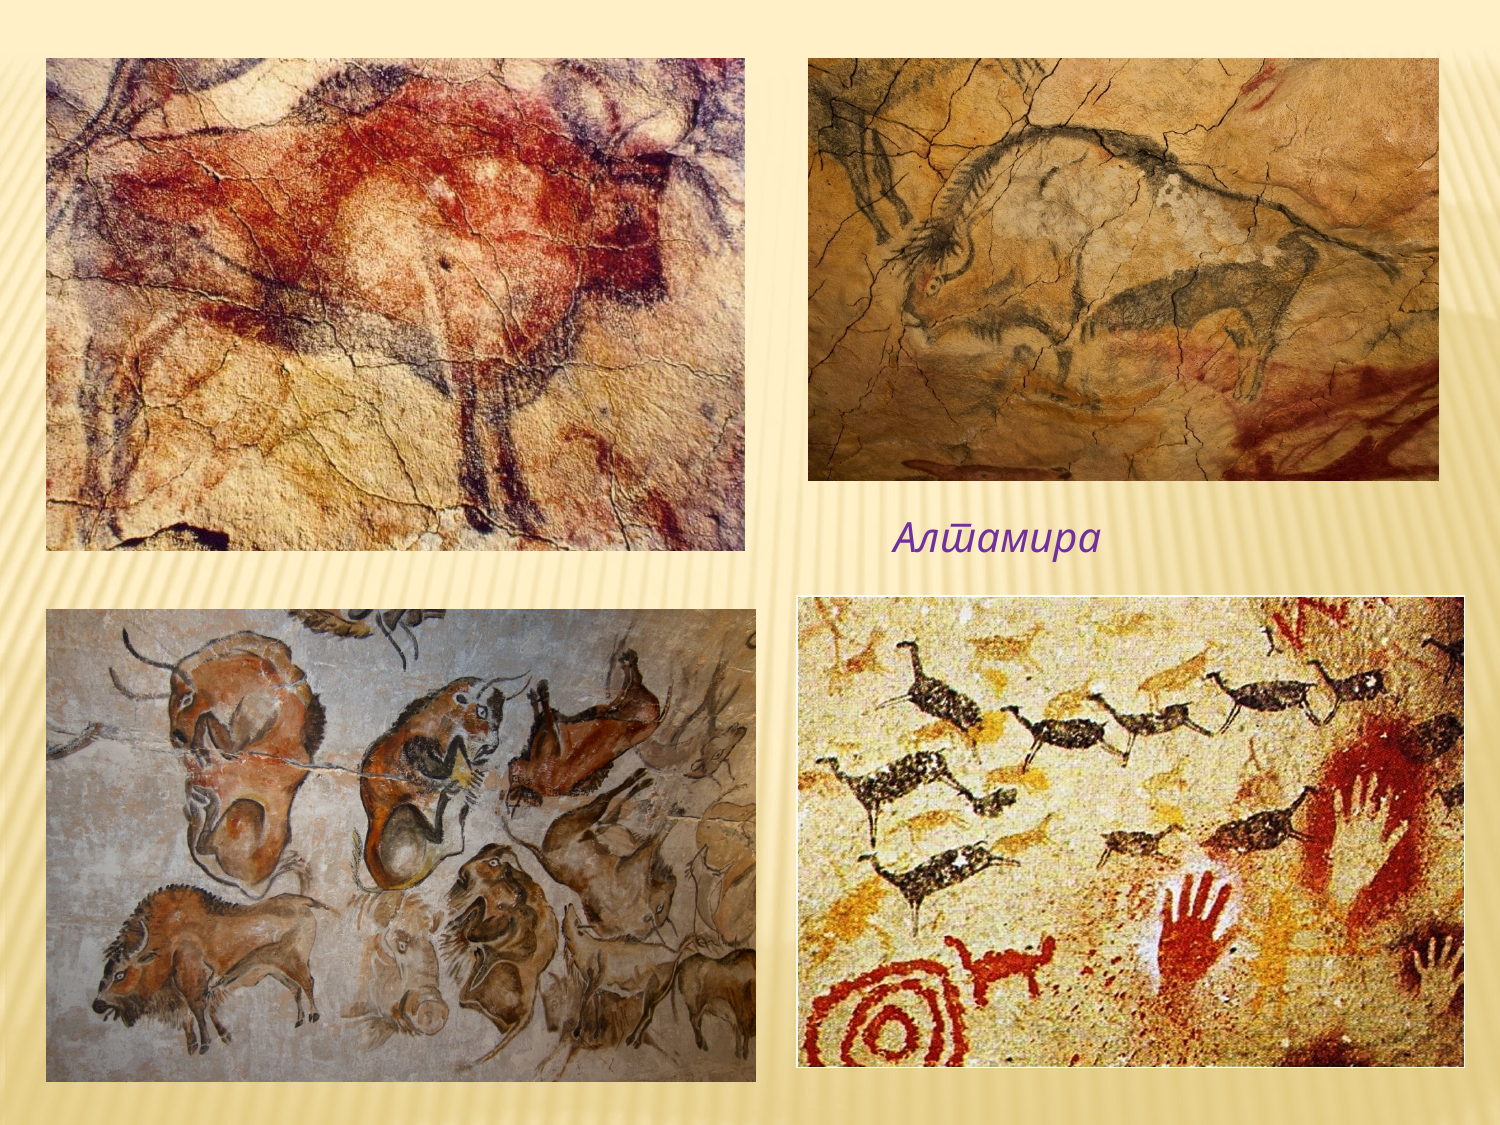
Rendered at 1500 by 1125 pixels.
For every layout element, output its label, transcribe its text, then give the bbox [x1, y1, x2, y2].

picture [796, 595, 1466, 1068]
text_box Алтамира [878, 503, 1348, 569]
picture [46, 609, 757, 1083]
picture [808, 58, 1439, 481]
picture [46, 58, 745, 551]
